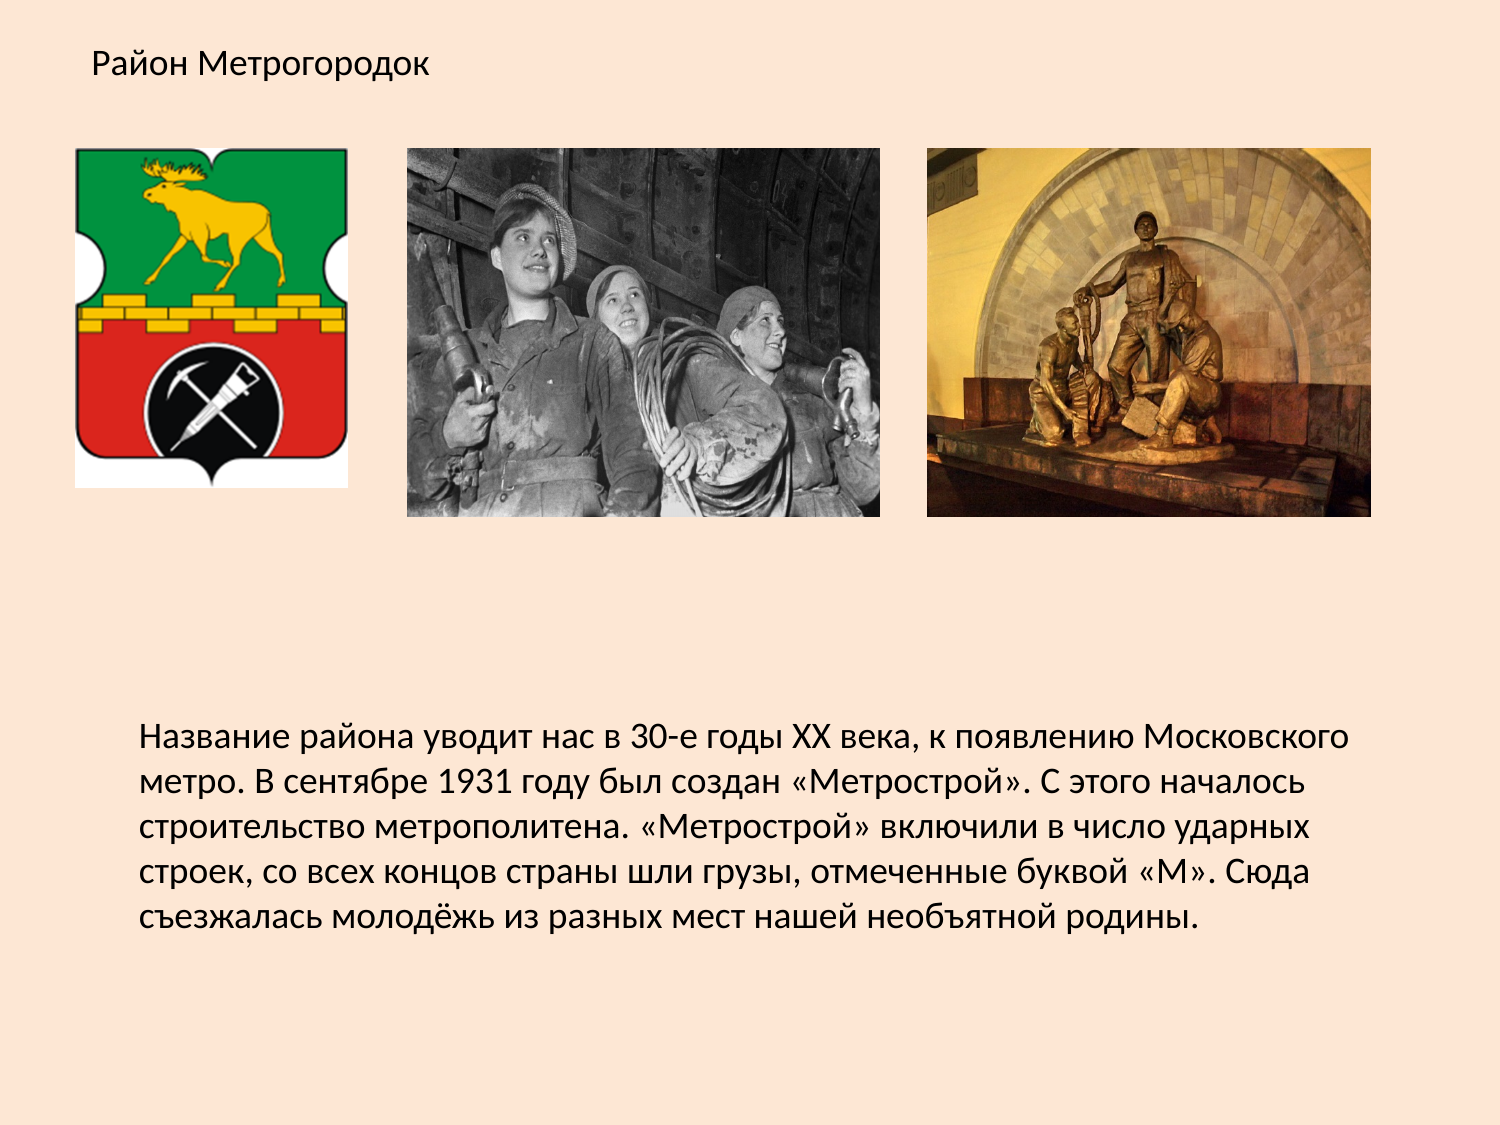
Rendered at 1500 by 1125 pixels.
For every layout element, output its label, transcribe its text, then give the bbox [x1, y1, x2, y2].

text_box Район Метрогородок [76, 30, 1447, 91]
picture [926, 148, 1371, 517]
text_box Название района уводит нас в 30-е годы XX века, к появлению Московского метро. В сентябре 1931 году был создан «Метрострой». С этого началось строительство метрополитена. «Метрострой» включили в число ударных строек, со всех концов страны шли грузы, отмеченные буквой «М». Сюда съезжалась молодёжь из разных мест нашей необъятной родины. [123, 704, 1447, 944]
picture [74, 148, 348, 489]
picture [407, 148, 881, 517]
